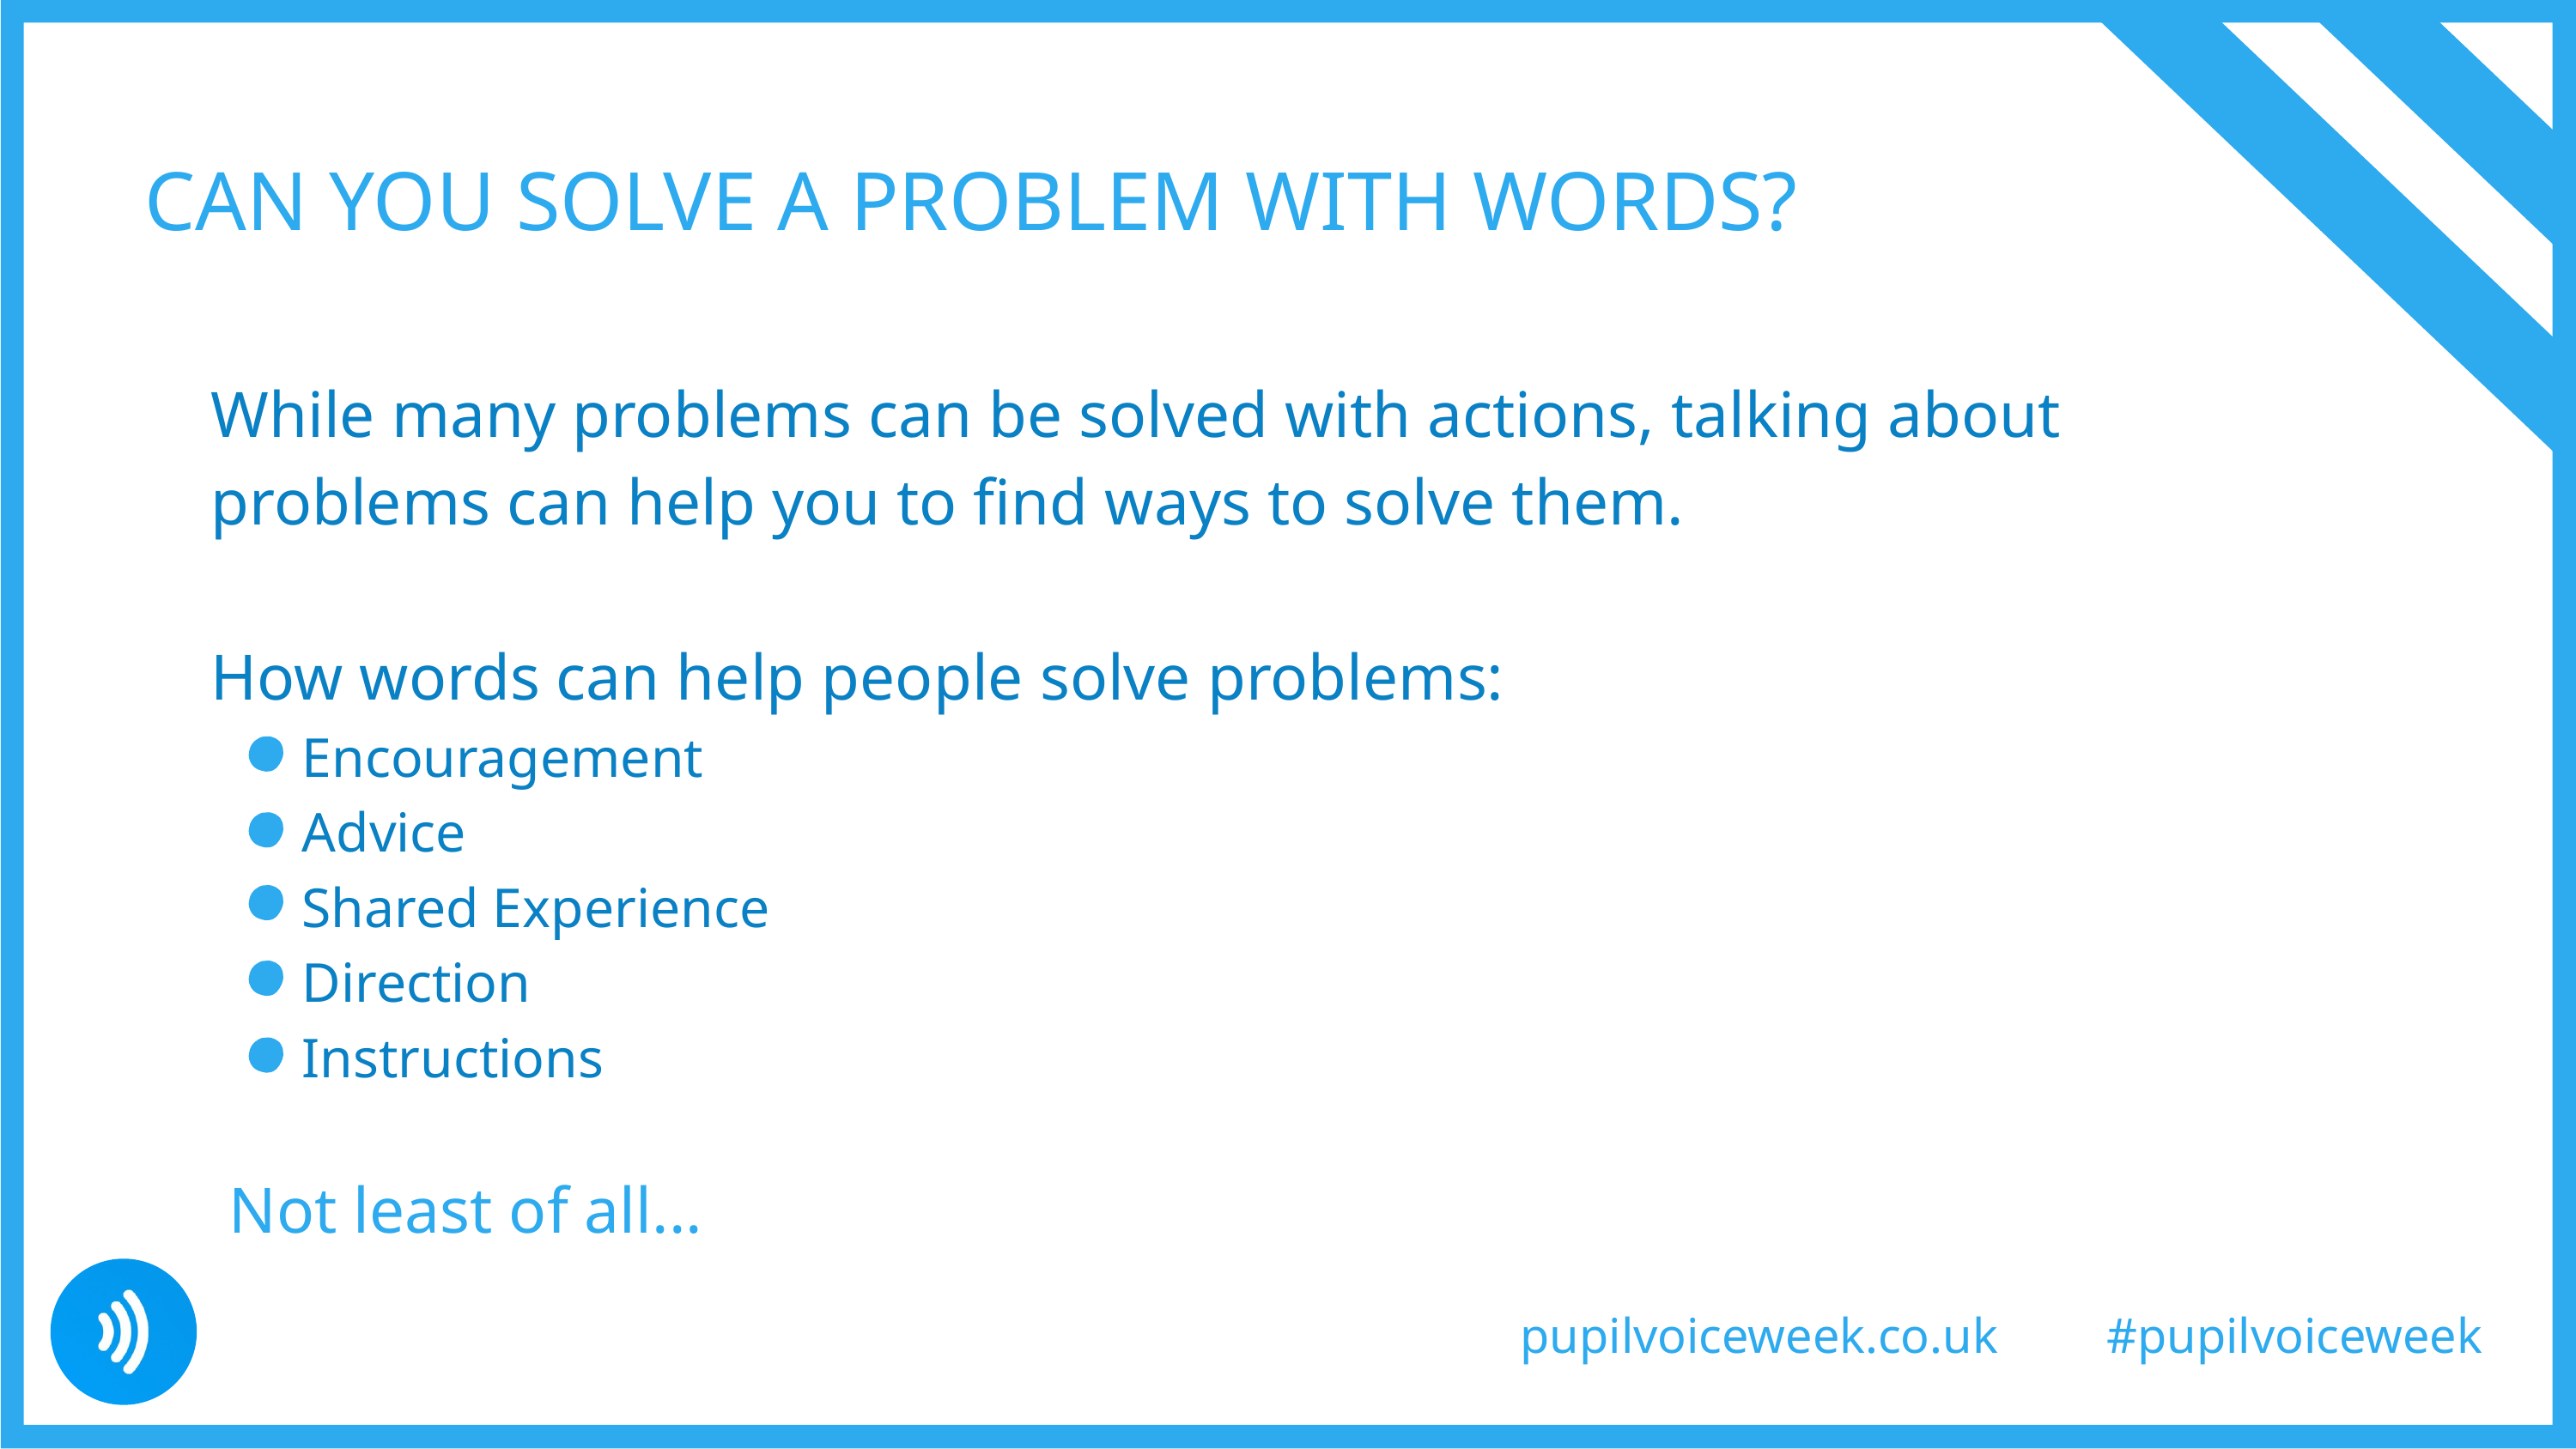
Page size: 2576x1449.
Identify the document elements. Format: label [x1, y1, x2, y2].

text_box [248, 736, 284, 773]
text_box [248, 1037, 284, 1073]
text_box [248, 884, 284, 921]
text_box [248, 960, 284, 997]
text_box [50, 1258, 197, 1405]
text_box [248, 811, 284, 848]
text_box [0, 0, 2576, 1449]
text_box [1967, 173, 2576, 258]
text_box [2075, 69, 2576, 153]
